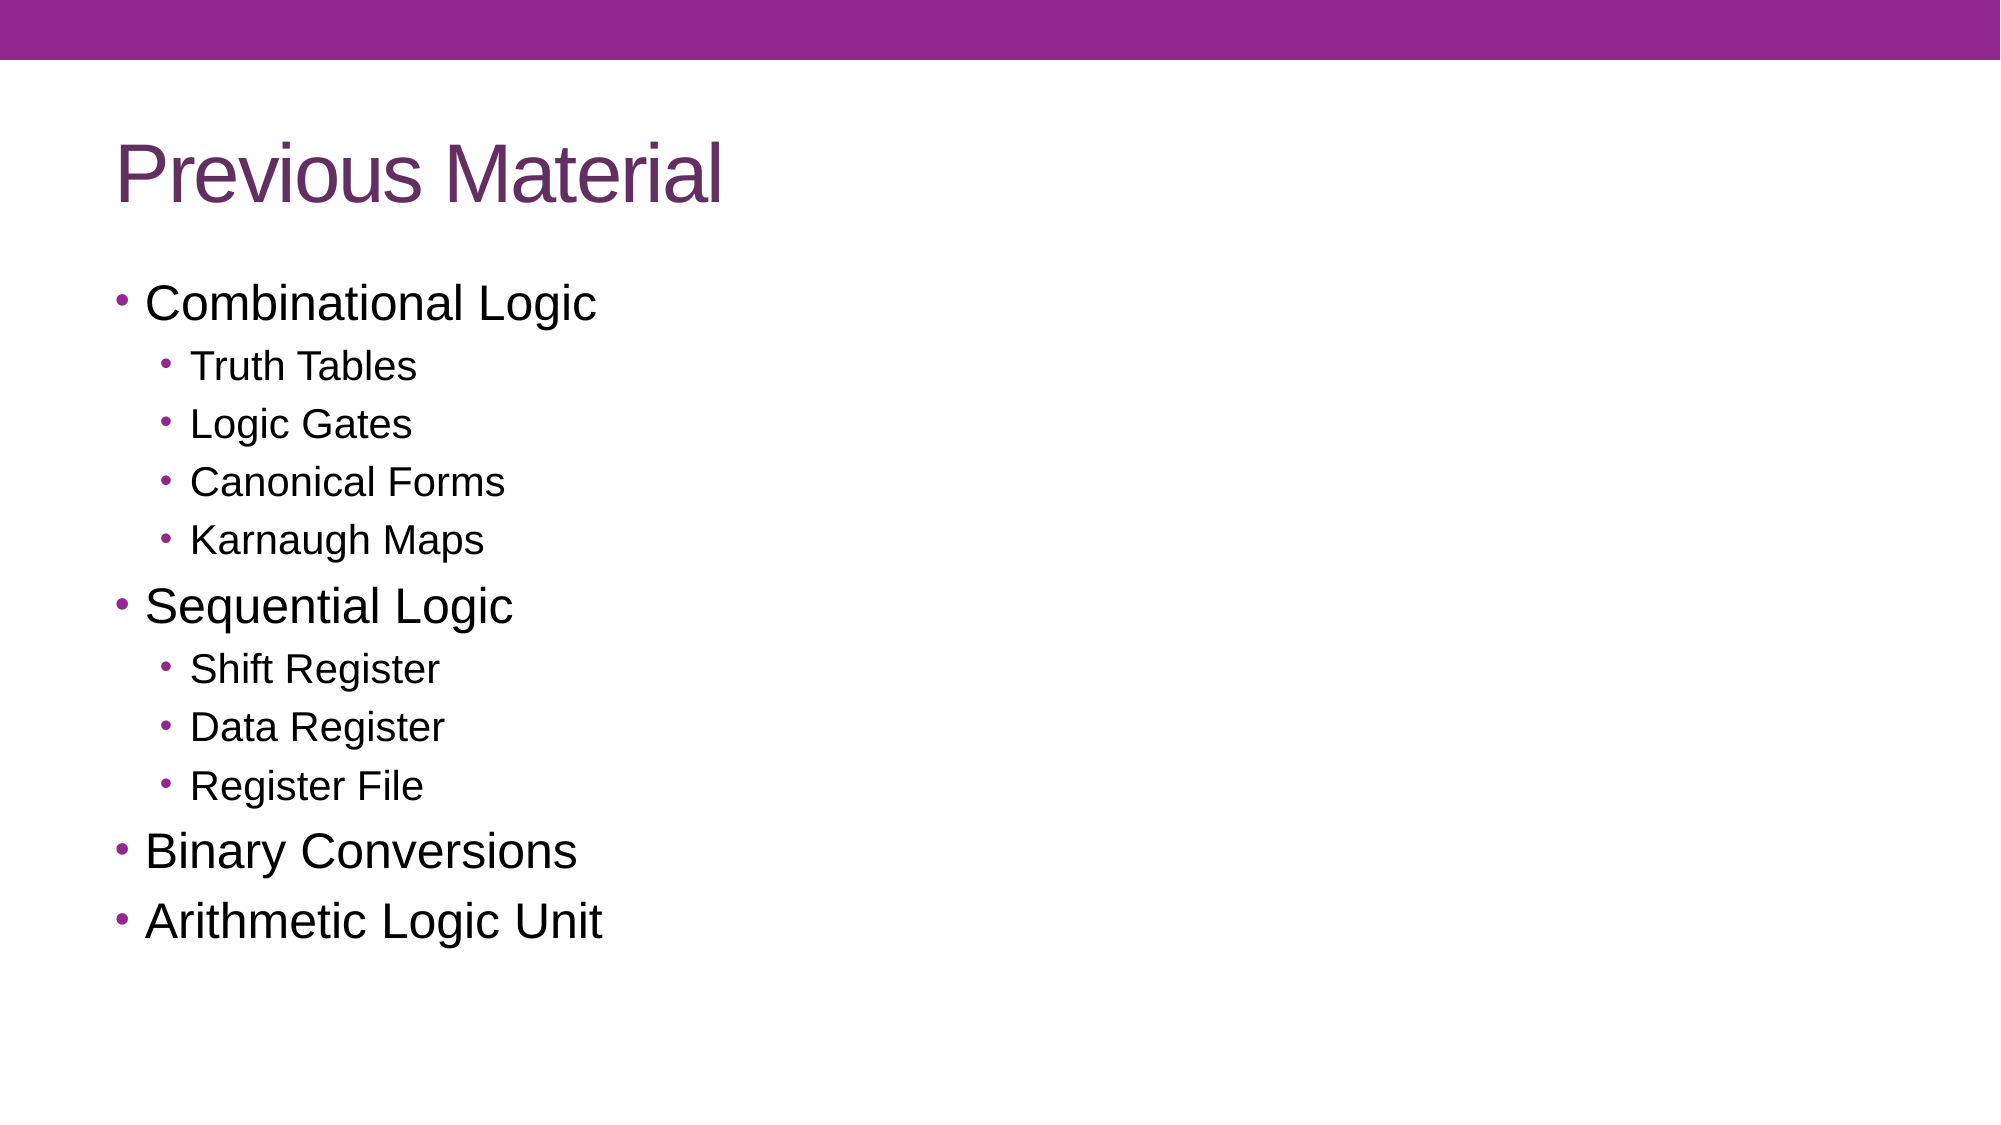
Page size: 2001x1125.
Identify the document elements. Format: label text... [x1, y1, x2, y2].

title Previous Material [99, 87, 1900, 250]
list Combinational Logic Truth Tables Logic Gates Canonical Forms Karnaugh Maps Sequential Logic Shift Register Data Register Register File Binary Conversions Arithmetic Logic Unit [99, 262, 1900, 1063]
